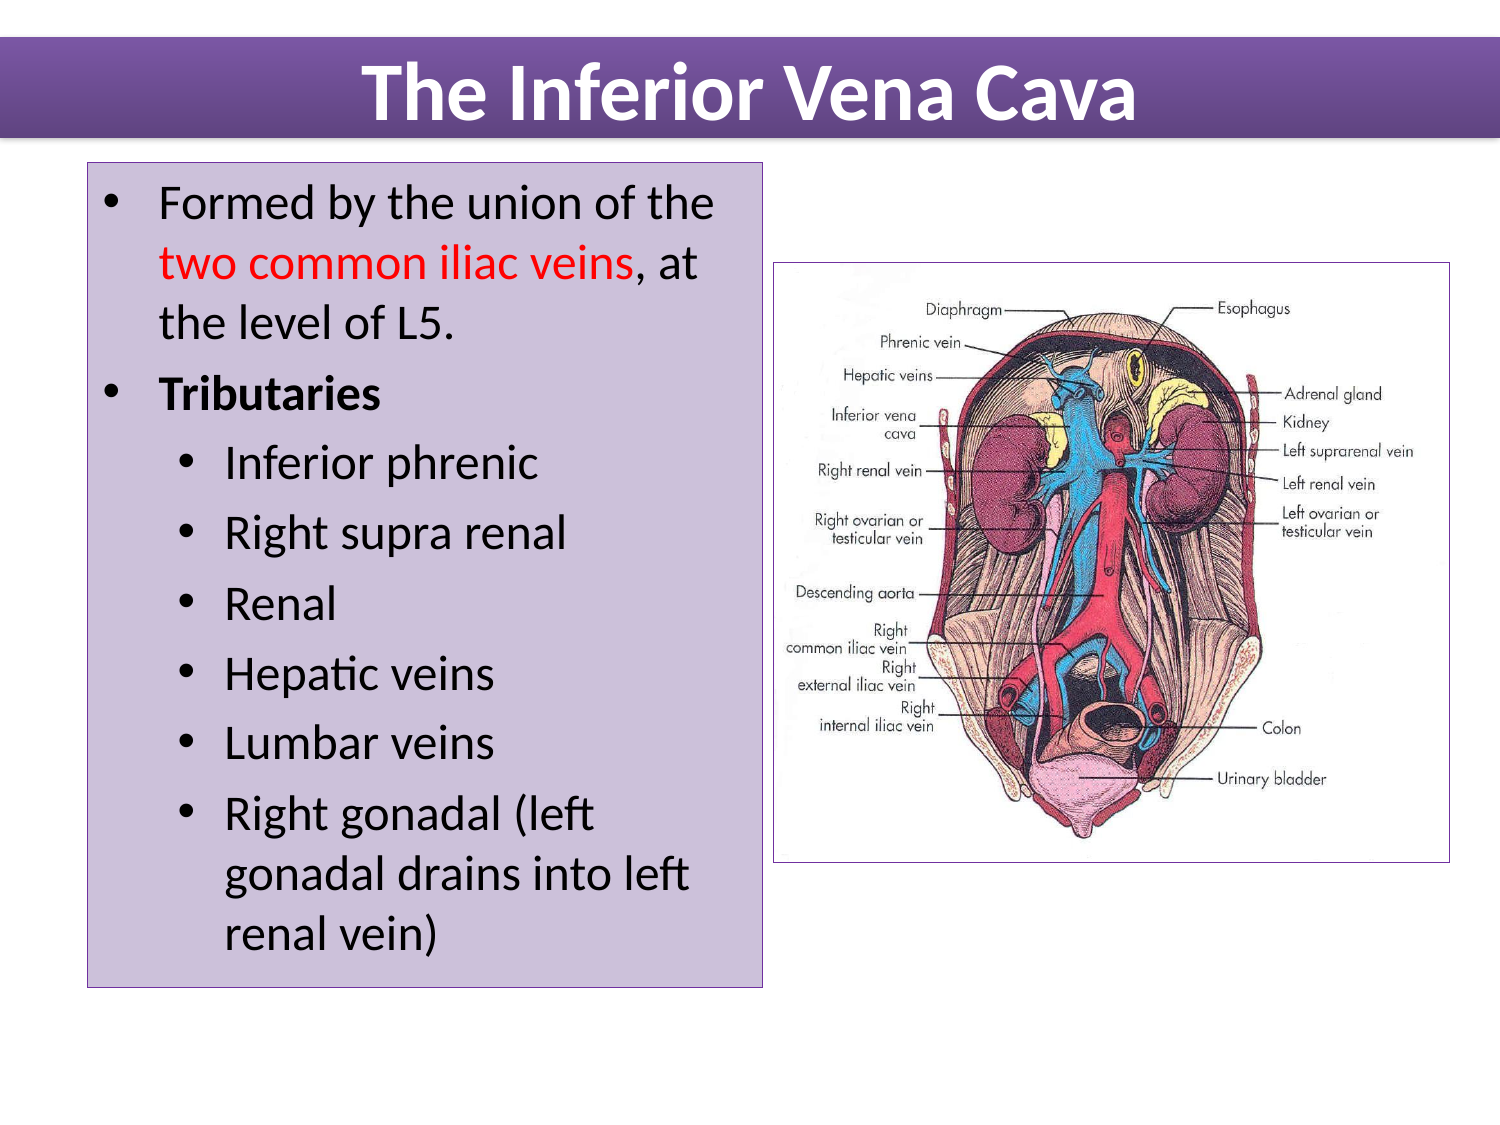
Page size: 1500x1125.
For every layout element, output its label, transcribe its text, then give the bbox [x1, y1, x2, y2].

list Formed by the union of the two common iliac veins, at the level of L5. Tributaries Inferior phrenic Right supra renal Renal Hepatic veins Lumbar veins Right gonadal (left gonadal drains into left renal vein) [87, 162, 763, 988]
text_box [773, 262, 1451, 863]
title The Inferior Vena Cava [0, 37, 1500, 138]
